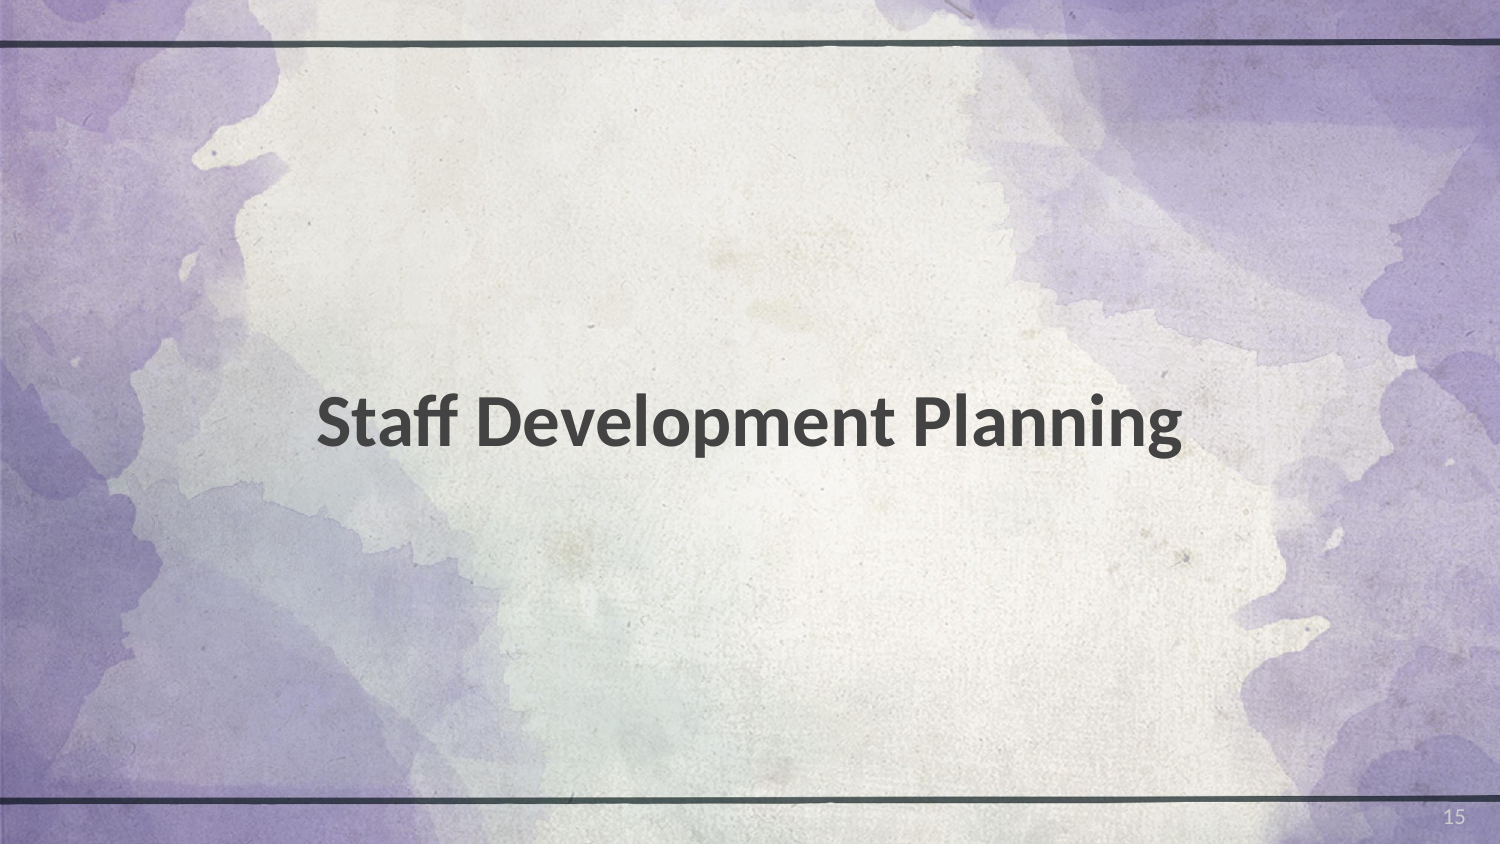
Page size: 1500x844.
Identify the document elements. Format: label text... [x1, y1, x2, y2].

picture [0, 796, 1500, 844]
title Staff Development Planning [0, 49, 1500, 796]
picture [0, 0, 1500, 49]
